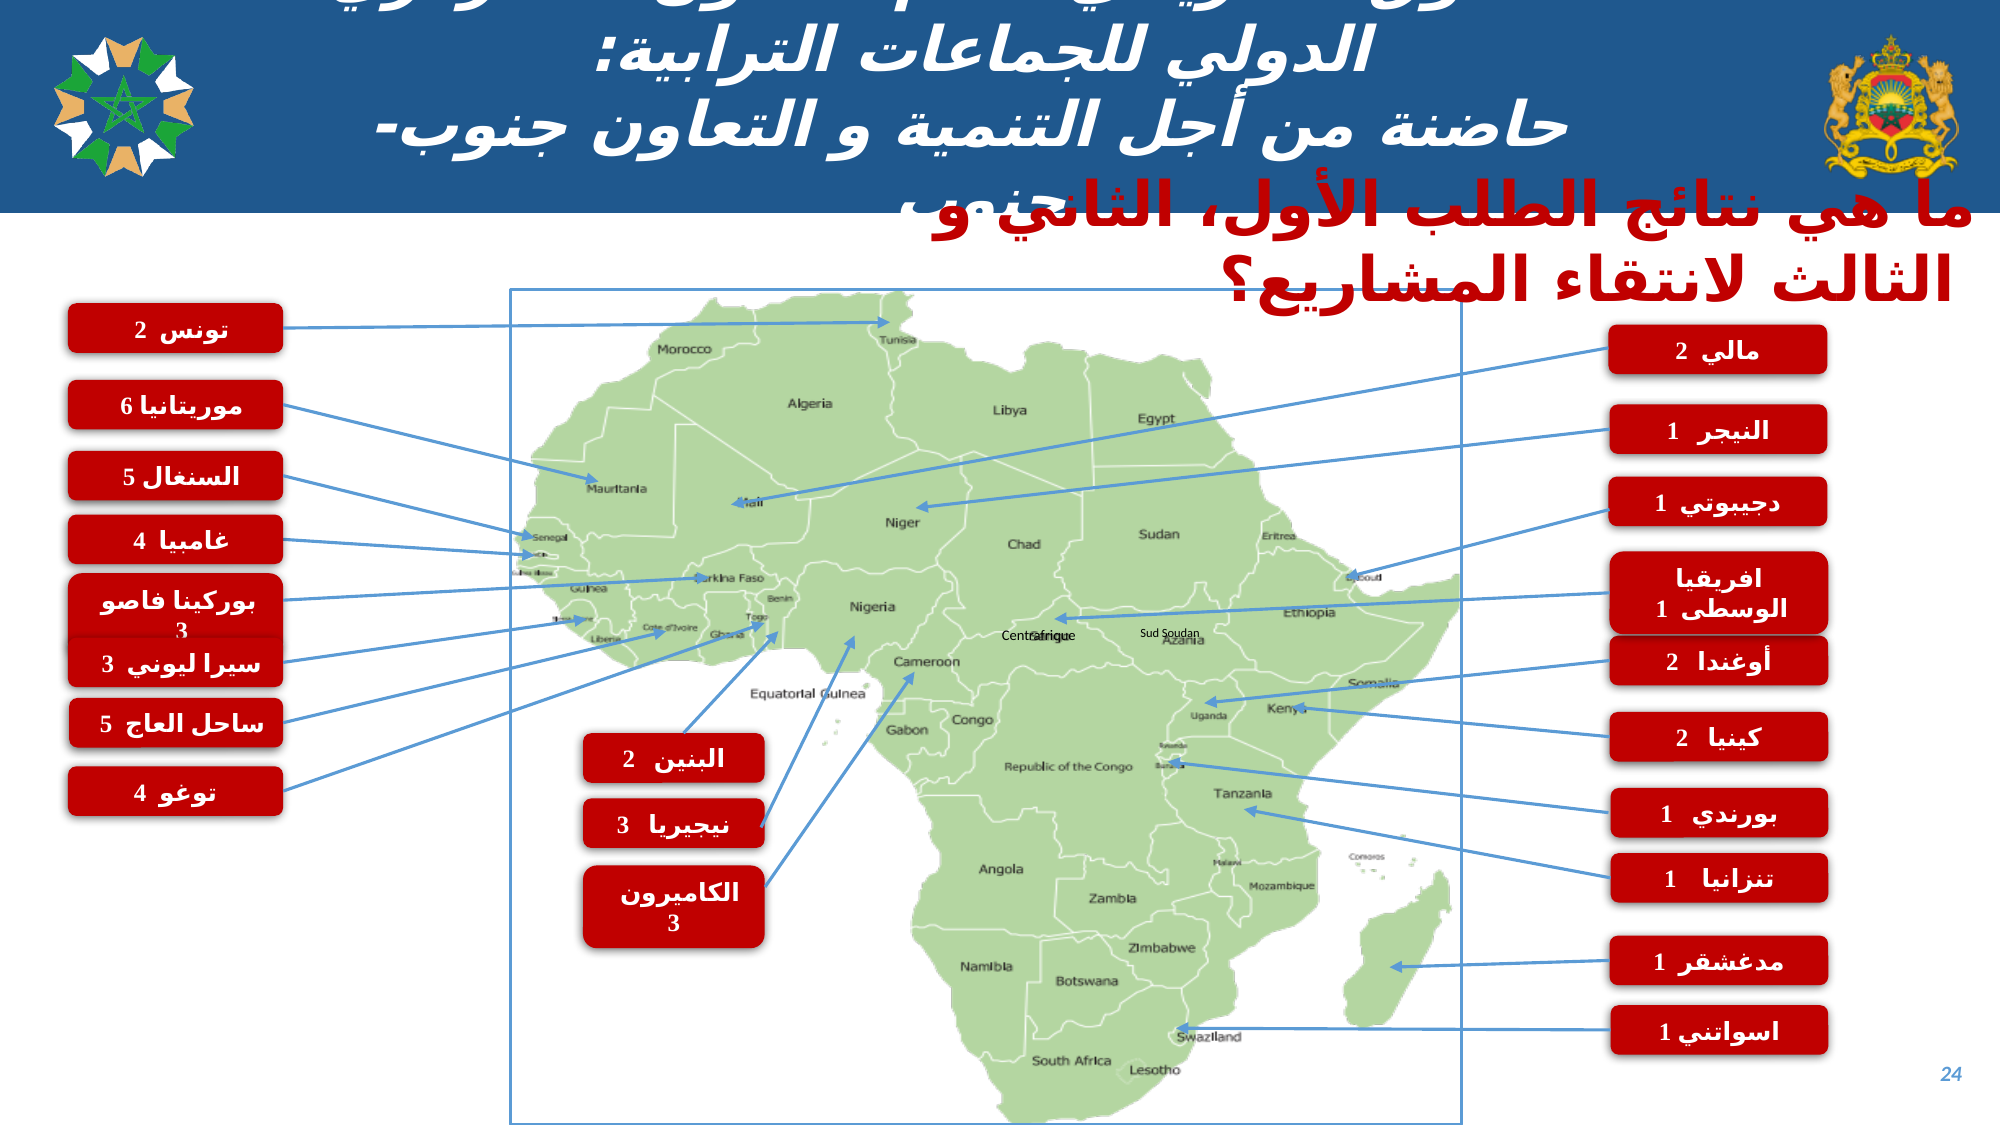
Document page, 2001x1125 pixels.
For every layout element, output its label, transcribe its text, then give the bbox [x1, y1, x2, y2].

text_box تنزانيا 1 [1610, 853, 1829, 903]
title الصندوق الافريقي لدعم التعاون اللامركزي الدولي للجماعات الترابية: حاضنة من أجل التنمية و التعاون جنوب-جنوب [271, 15, 1690, 153]
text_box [1291, 706, 1610, 738]
text_box تونس 2 [67, 303, 284, 353]
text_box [760, 635, 855, 828]
text_box مدغشقر 1 [1609, 935, 1829, 986]
picture [1824, 33, 1959, 165]
slide_number 24 [1885, 1043, 1978, 1104]
text_box غامبيا 4 [67, 514, 284, 565]
text_box مالي 2 [1608, 324, 1828, 375]
text_box أوغندا 2 [1609, 640, 1829, 686]
text_box ما هي نتائج الطلب الأول، الثاني و الثالث لانتقاء المشاريع؟ [790, 165, 1977, 312]
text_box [283, 577, 710, 601]
text_box سيرا ليوني 3 [67, 637, 283, 688]
text_box افريقيا الوسطى 1 [1609, 551, 1829, 635]
text_box بورندي 1 [1610, 787, 1829, 838]
text_box موريتانيا 6 [67, 379, 284, 430]
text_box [283, 476, 535, 538]
text_box السنغال 5 [67, 450, 283, 501]
picture [52, 35, 195, 178]
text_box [283, 404, 599, 482]
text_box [283, 539, 535, 556]
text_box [683, 631, 779, 734]
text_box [1389, 960, 1610, 968]
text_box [283, 618, 587, 663]
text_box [765, 671, 915, 887]
text_box توغو 4 [67, 766, 284, 816]
picture [512, 291, 1460, 1124]
text_box دجيبوتي 1 [1610, 476, 1828, 527]
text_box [1345, 509, 1610, 576]
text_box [730, 347, 1609, 505]
text_box ساحل العاج 5 [69, 697, 283, 748]
text_box كينيا 2 [1609, 711, 1829, 762]
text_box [1054, 576, 1610, 620]
text_box اسواتني 1 [1610, 1005, 1829, 1055]
text_box النيجر 1 [1609, 404, 1828, 454]
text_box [283, 622, 765, 792]
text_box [283, 322, 890, 329]
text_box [1167, 761, 1609, 813]
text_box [915, 429, 1610, 508]
text_box بوركينا فاصو 3 [67, 574, 284, 635]
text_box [1243, 809, 1611, 879]
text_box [1204, 660, 1610, 704]
